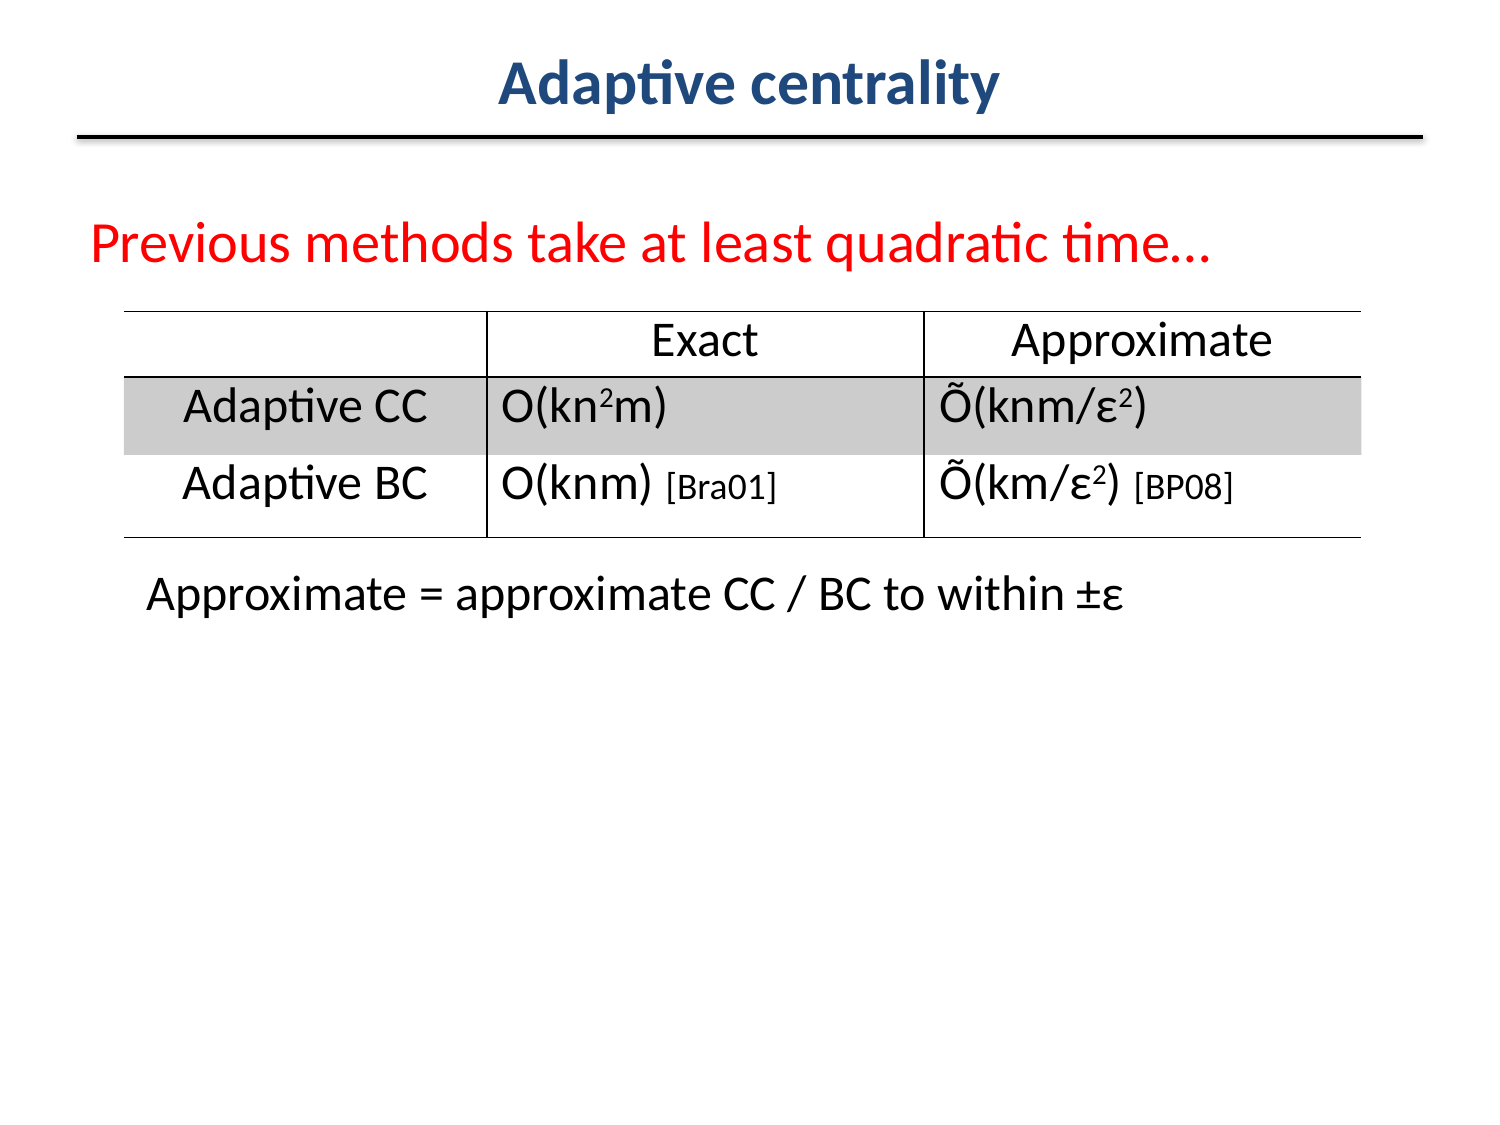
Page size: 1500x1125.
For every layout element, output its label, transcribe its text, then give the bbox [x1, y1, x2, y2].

table_header [124, 312, 486, 376]
table_cell Õ(km/ε2) [BP08] [925, 455, 1361, 537]
list Previous methods take at least quadratic time… [75, 196, 1425, 1005]
title Adaptive centrality [75, 33, 1425, 126]
table_header Approximate [925, 312, 1361, 376]
table_cell O(knm) [Bra01] [488, 455, 923, 537]
text_box Approximate = approximate CC / BC to within ±ε [131, 553, 1140, 629]
table_cell Adaptive CC [124, 378, 486, 455]
table_cell Õ(knm/ε2) [925, 378, 1361, 455]
table_header Exact [488, 312, 923, 376]
table_cell O(kn2m) [488, 378, 923, 455]
table_cell Adaptive BC [124, 455, 486, 537]
